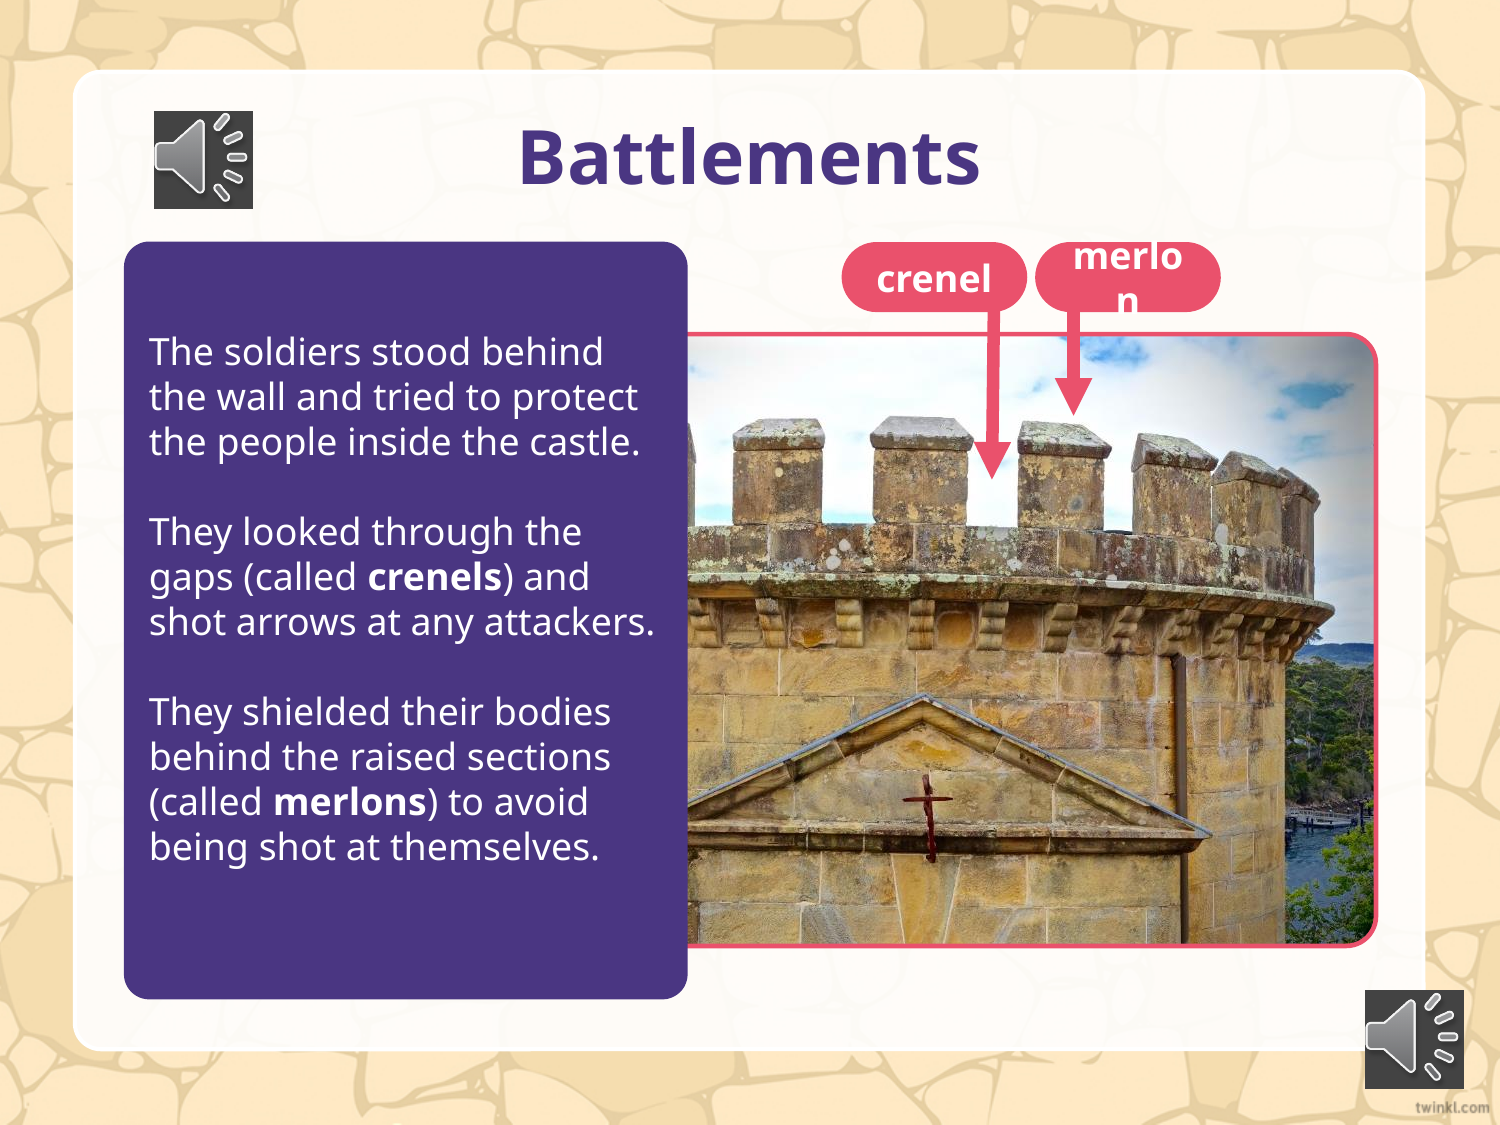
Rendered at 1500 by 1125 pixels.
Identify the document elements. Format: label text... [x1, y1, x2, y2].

title Battlements [73, 76, 1426, 244]
text_box The soldiers stood behind the wall and tried to protect the people inside the castle. They looked through the gaps (called crenels) and shot arrows at any attackers. They shielded their bodies behind the raised sections (called merlons) to avoid being shot at themselves. [122, 240, 689, 1001]
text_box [1035, 241, 1221, 416]
picture [0, 0, 1500, 1125]
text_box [841, 241, 1028, 480]
